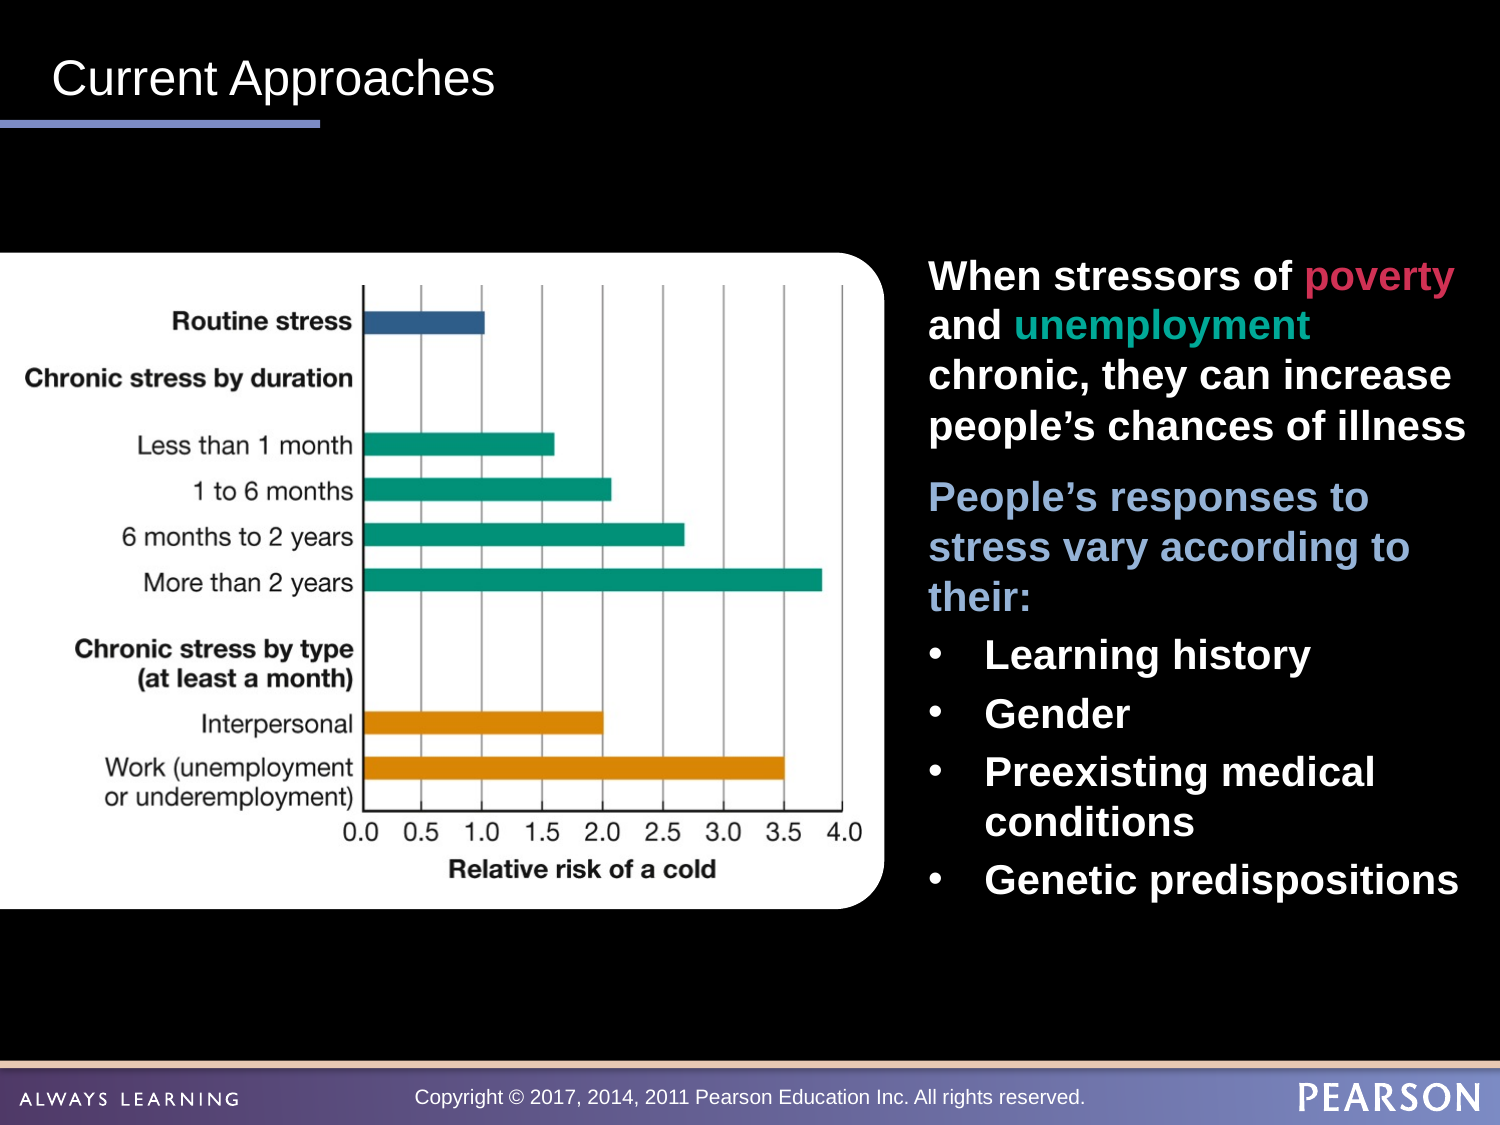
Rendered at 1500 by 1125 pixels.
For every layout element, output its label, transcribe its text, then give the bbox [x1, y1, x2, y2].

title Current Approaches [36, 31, 1312, 120]
list When stressors of poverty and unemployment become chronic, they can increase people’s chances of illness. People’s responses to stress vary according to their: Learning history Gender Preexisting medical conditions Genetic predispositions [913, 240, 1498, 934]
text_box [0, 252, 885, 910]
